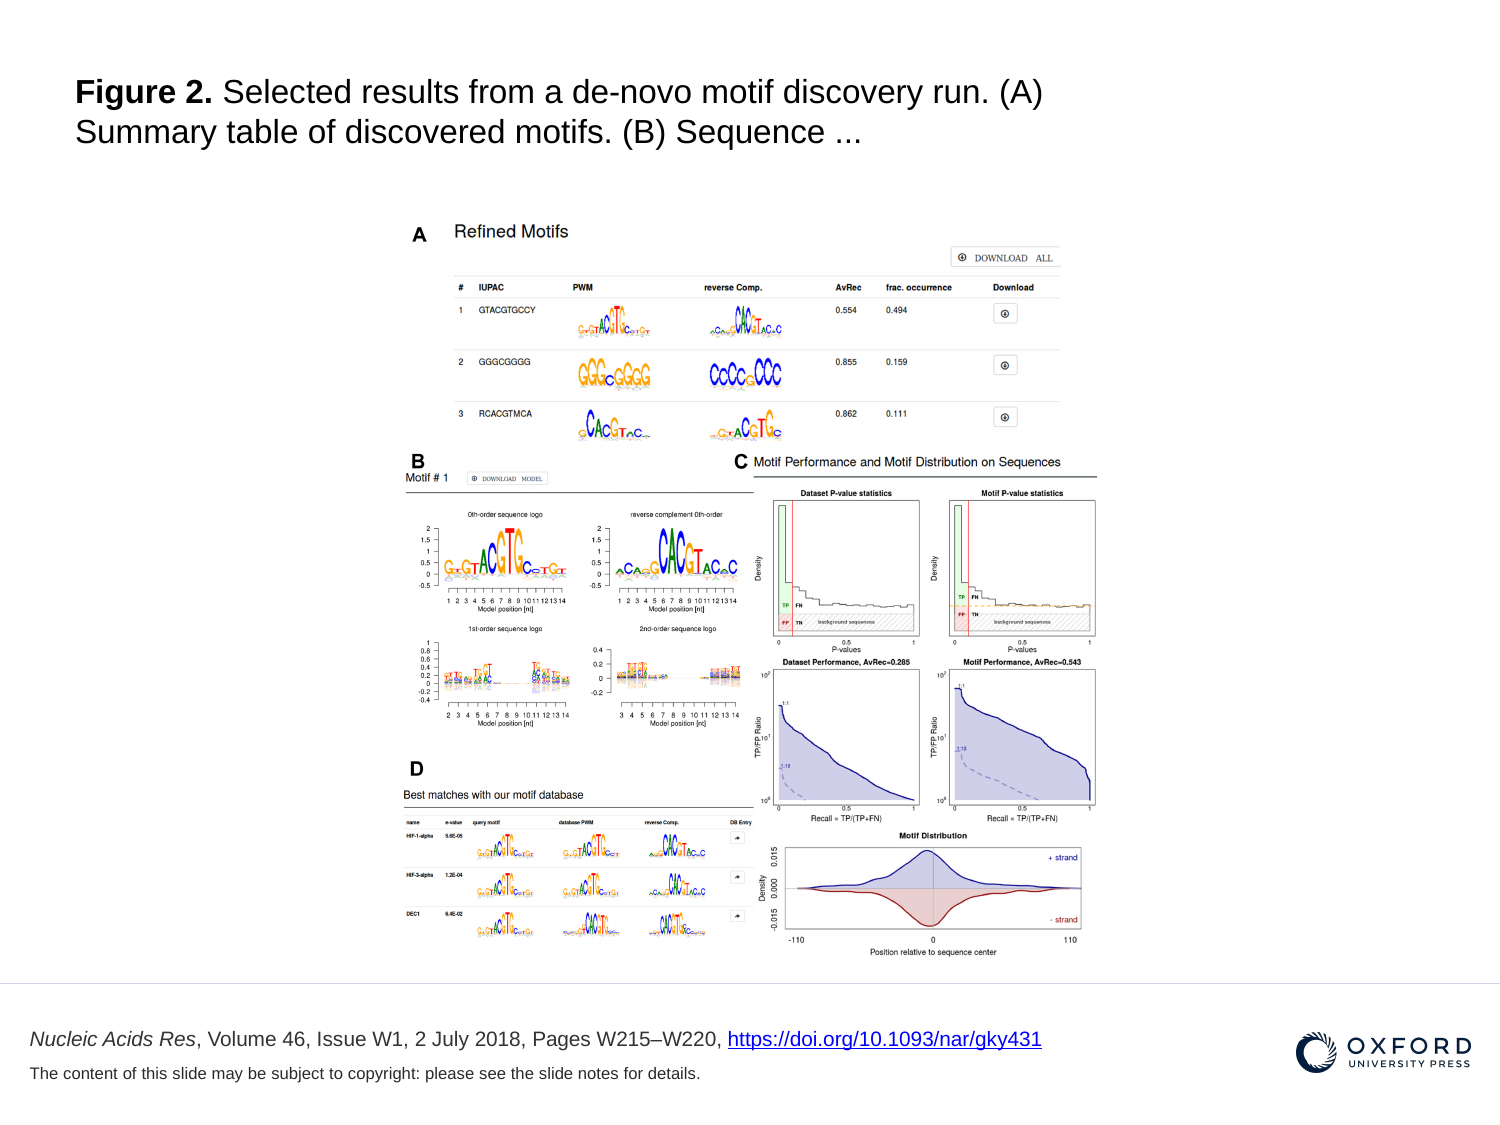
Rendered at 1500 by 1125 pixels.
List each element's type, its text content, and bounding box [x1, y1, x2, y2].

footer Nucleic Acids Res, Volume 46, Issue W1, 2 July 2018, Pages W215–W220, https://doi.org/10.1093/nar/gky431 The content of this slide may be subject to copyright: please see the slide notes for details. [0, 983, 1260, 1125]
picture [1296, 1032, 1471, 1073]
picture [404, 224, 1097, 957]
title Figure 2. Selected results from a de-novo motif discovery run. (A) Summary table of discovered motifs. (B) Sequence ... [75, 69, 1078, 171]
